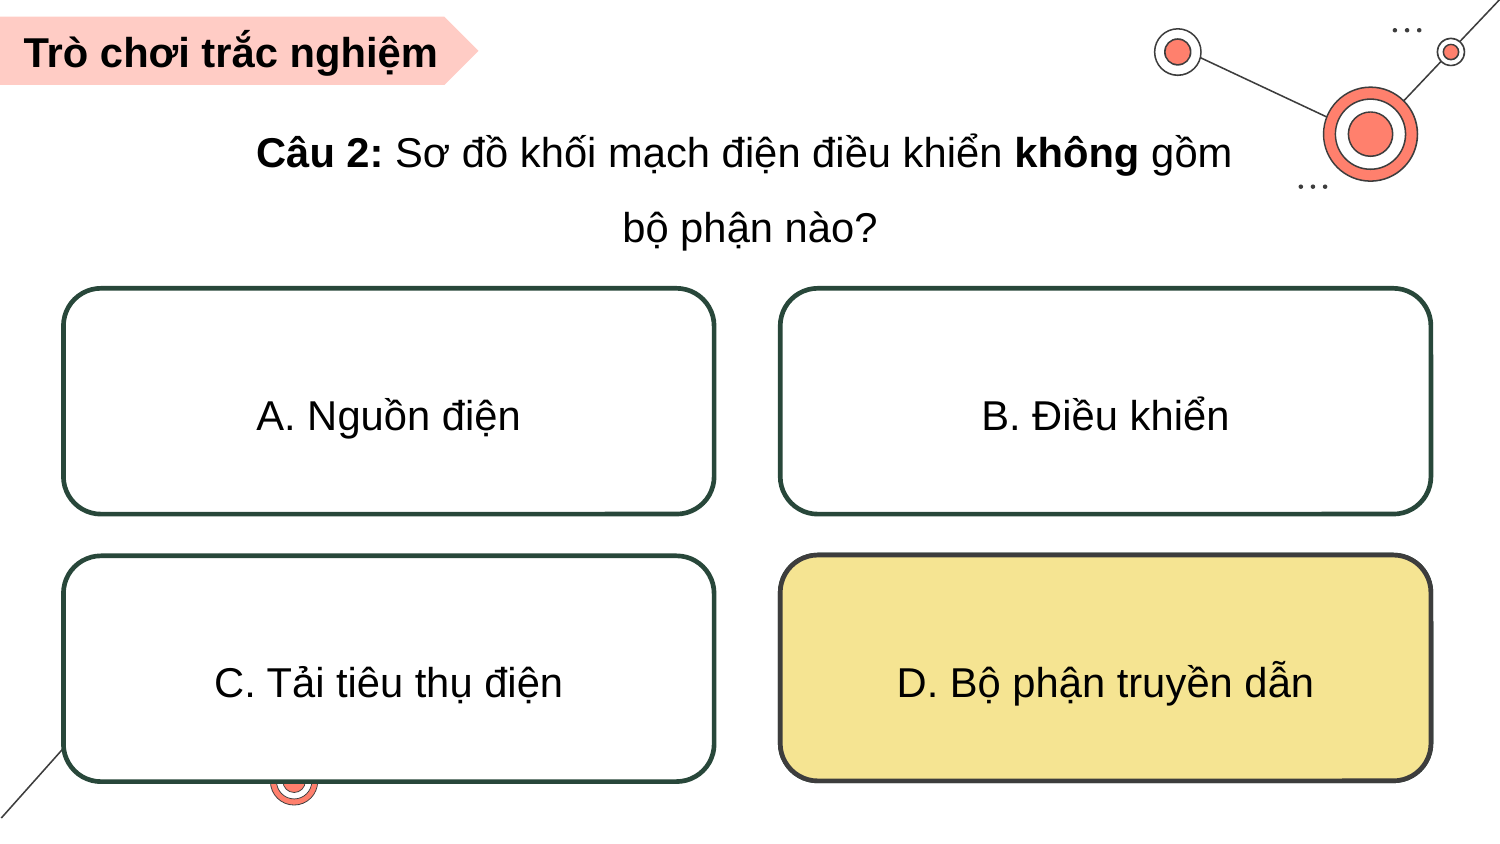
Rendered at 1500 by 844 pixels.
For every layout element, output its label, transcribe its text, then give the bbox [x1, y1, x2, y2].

text_box A. Nguồn điện [61, 286, 717, 517]
text_box Trò chơi trắc nghiệm [0, 14, 481, 87]
text_box Câu 2: Sơ đồ khối mạch điện điều khiển không gồm bộ phận nào? [0, 93, 1500, 259]
text_box D. Bộ phận truyền dẫn [778, 552, 1434, 783]
text_box C. Tải tiêu thụ điện [61, 553, 717, 784]
text_box B. Điều khiển [778, 286, 1434, 517]
